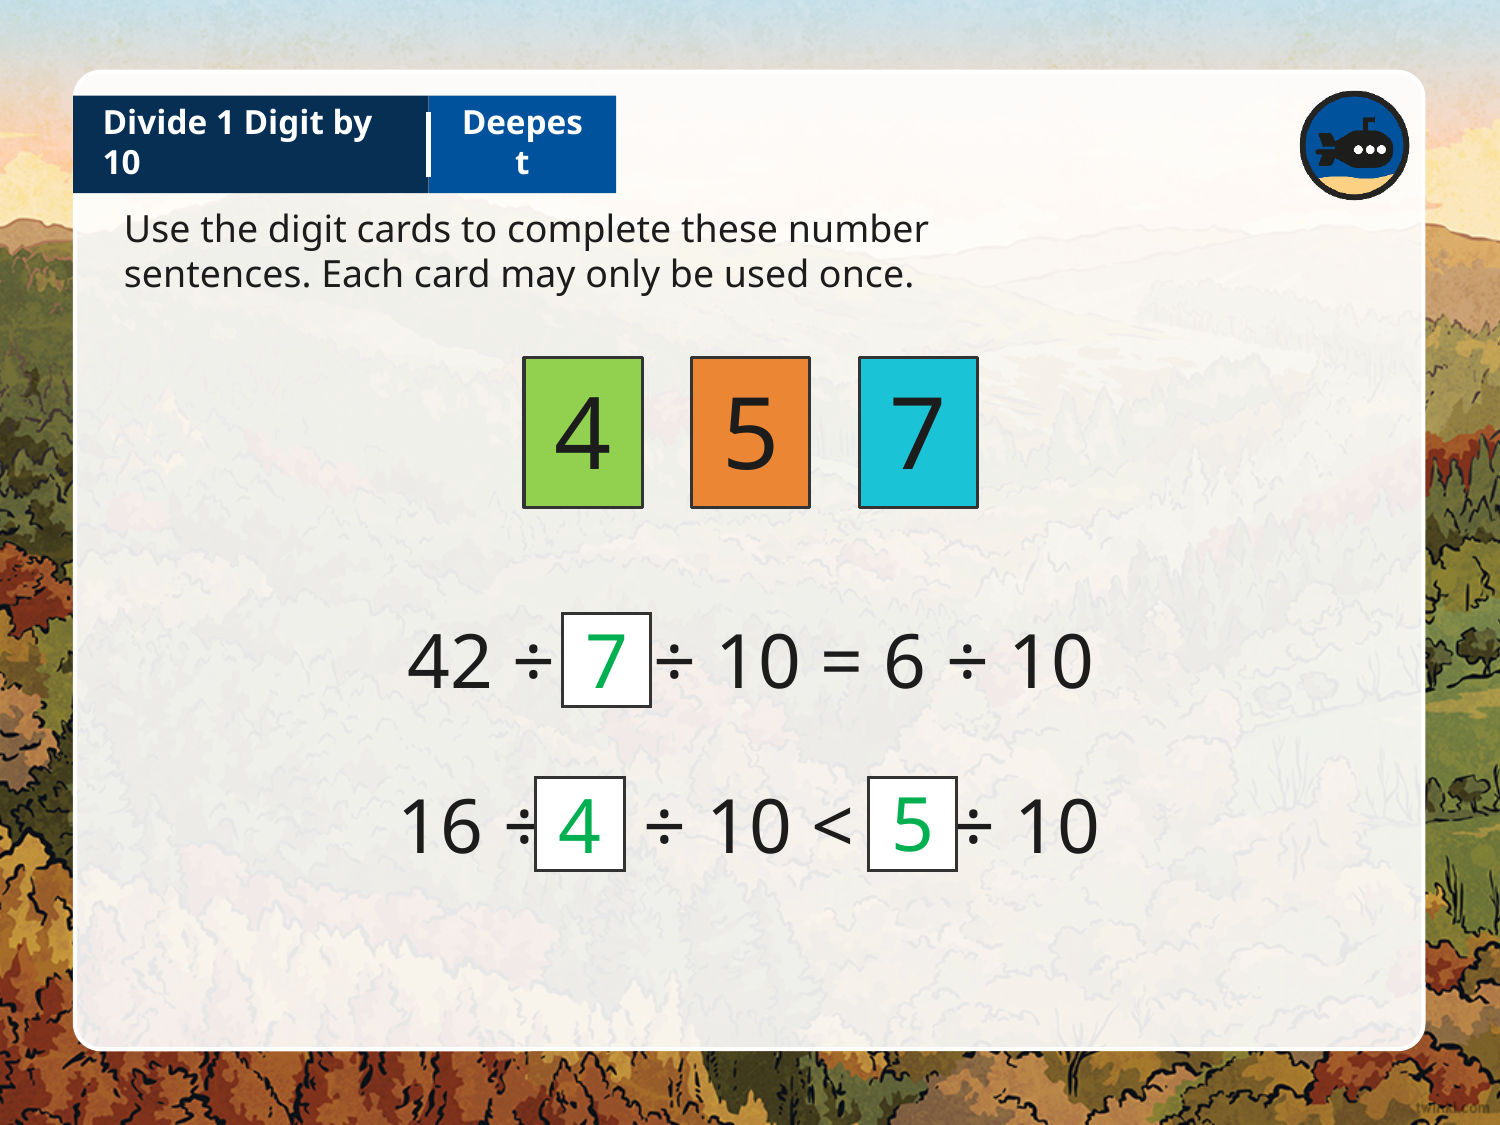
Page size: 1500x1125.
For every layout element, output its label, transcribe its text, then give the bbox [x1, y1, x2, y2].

text_box Deepest [429, 95, 617, 194]
text_box 7 [859, 357, 978, 508]
text_box Use the digit cards to complete these number sentences. Each card may only be used once. [123, 205, 1069, 296]
text_box 42 ÷ ÷ 10 = 6 ÷ 10 [353, 613, 561, 704]
picture [0, 0, 1500, 1125]
text_box Divide 1 Digit by 10 [73, 95, 429, 194]
text_box 7 [567, 613, 646, 704]
text_box 4 [524, 357, 643, 508]
text_box 5 [691, 357, 810, 508]
text_box [535, 777, 625, 872]
text_box 5 [873, 776, 953, 867]
text_box [561, 613, 652, 708]
text_box 42 ÷ ÷ 10 = 6 ÷ 10 [652, 613, 1149, 704]
text_box 16 ÷ ÷ 10 < ÷ 10 [370, 778, 535, 869]
text_box 16 ÷ ÷ 10 < ÷ 10 [625, 778, 867, 869]
text_box 4 [540, 778, 620, 869]
text_box [867, 777, 958, 872]
text_box 16 ÷ ÷ 10 < ÷ 10 [958, 778, 1129, 869]
